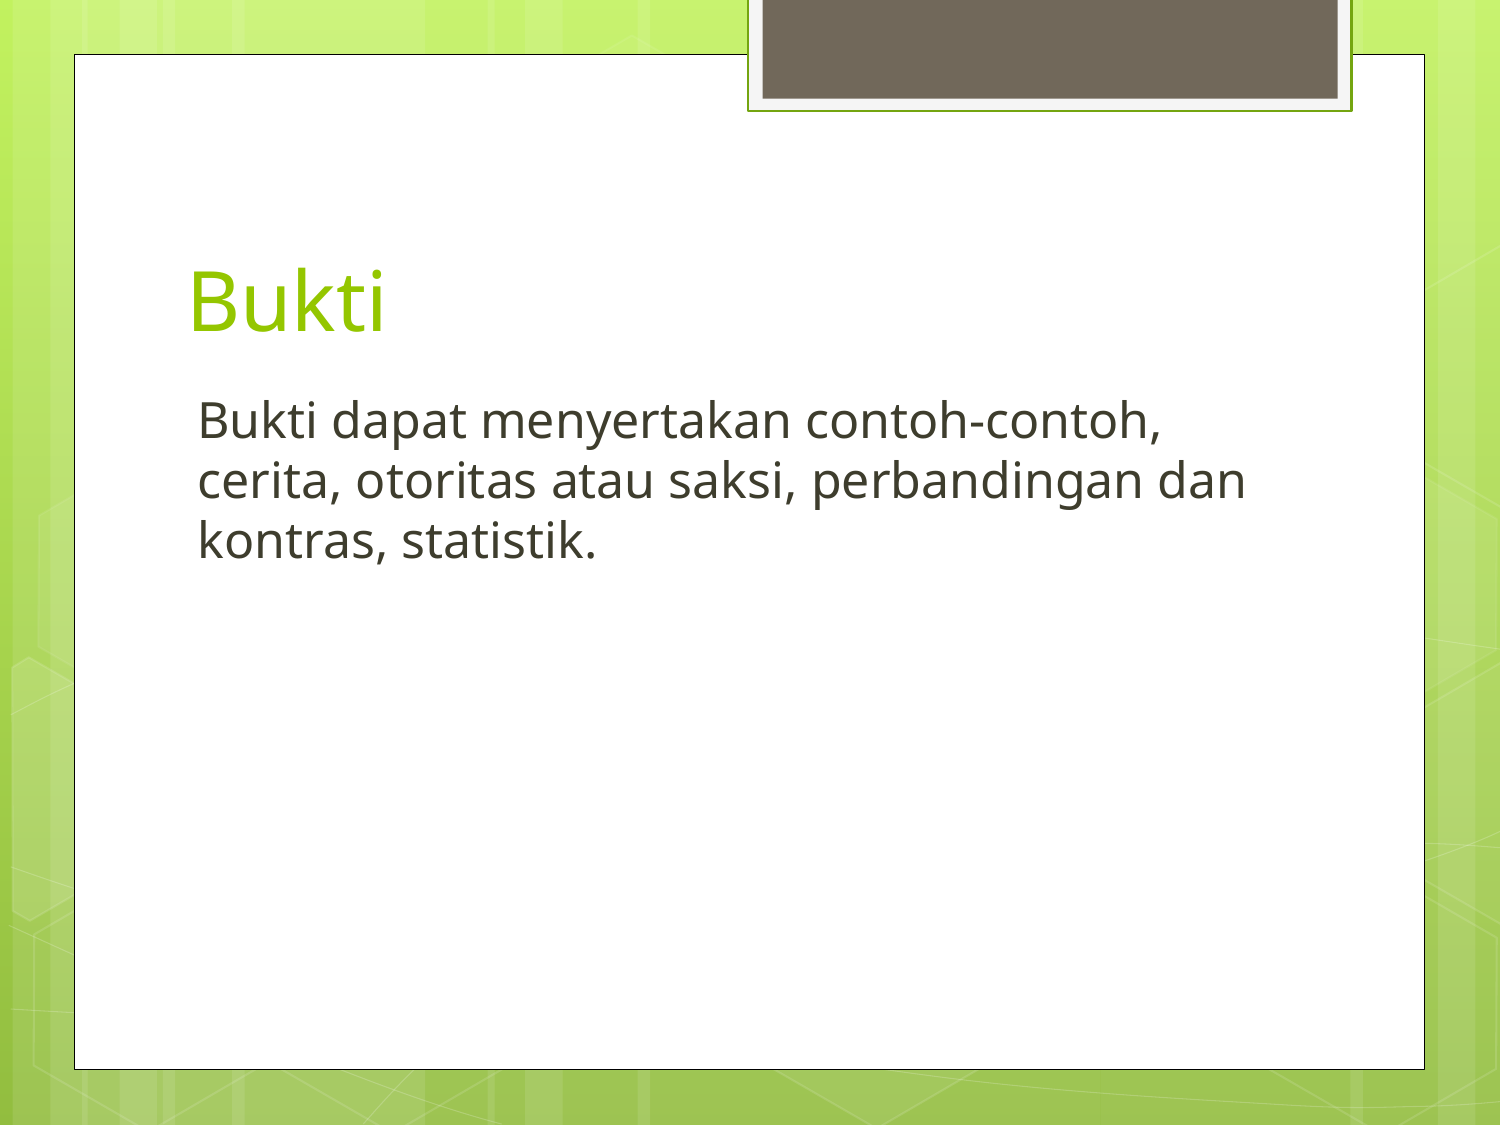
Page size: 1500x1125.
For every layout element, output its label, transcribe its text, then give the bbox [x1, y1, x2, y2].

title Bukti [171, 168, 1324, 357]
list Bukti dapat menyertakan contoh-contoh, cerita, otoritas atau saksi, perbandingan dan kontras, statistik. [171, 381, 1283, 957]
